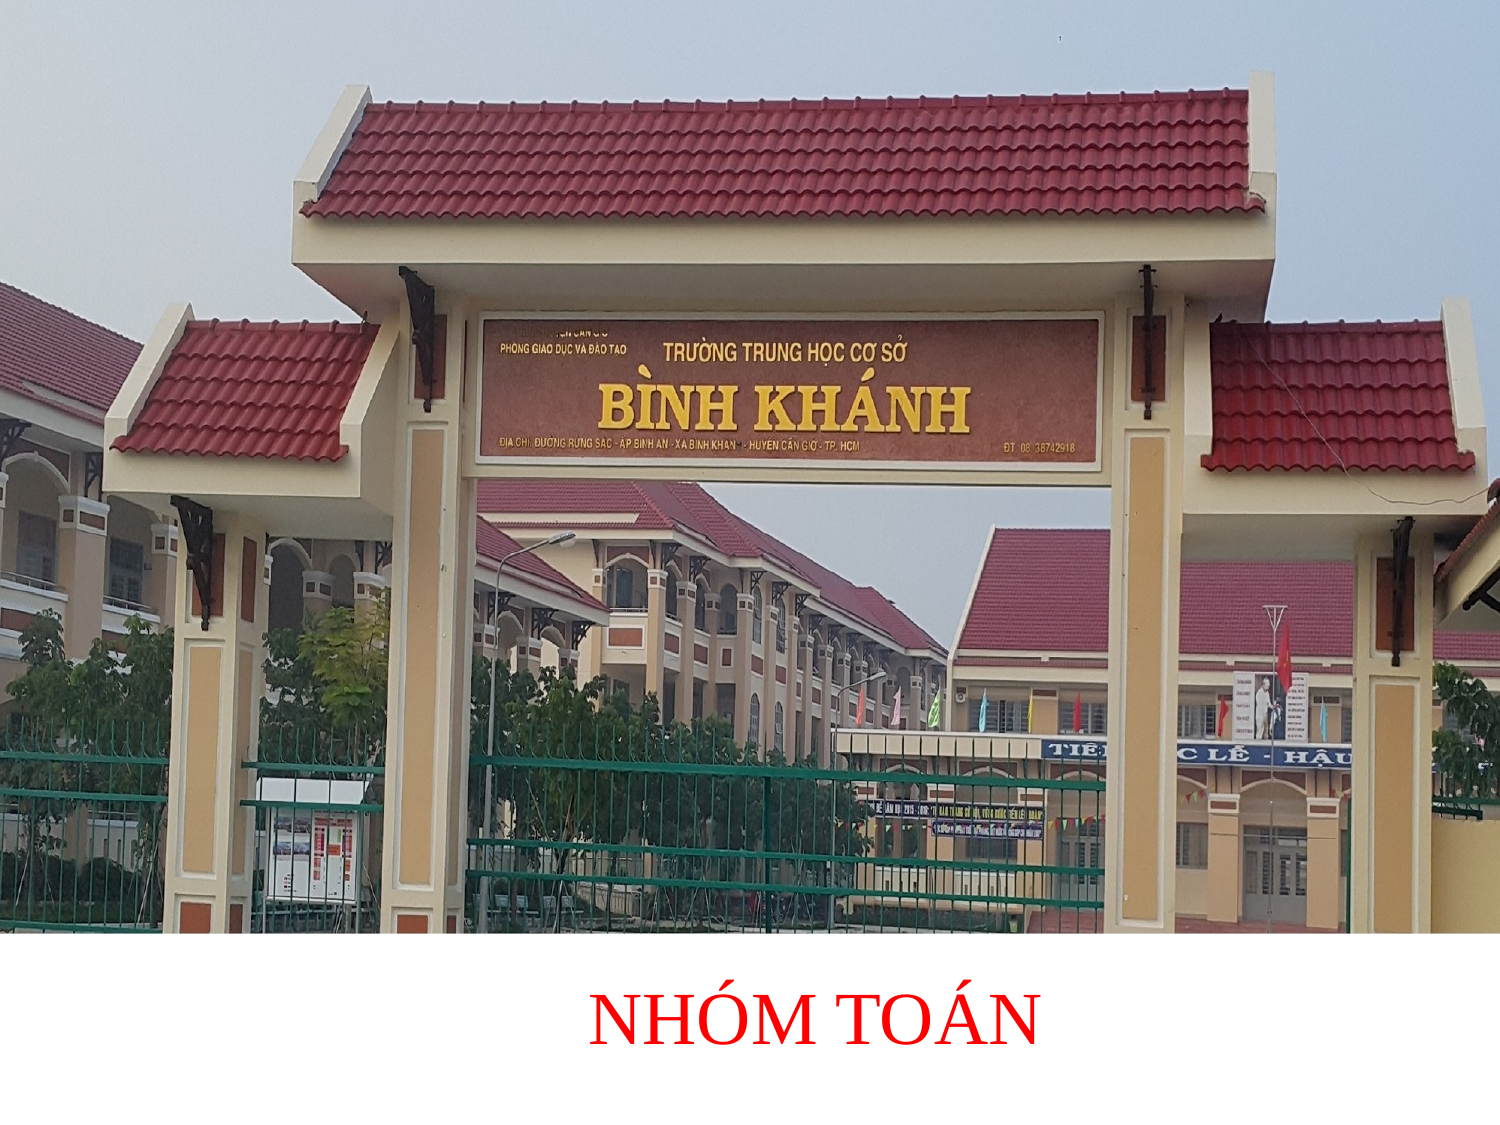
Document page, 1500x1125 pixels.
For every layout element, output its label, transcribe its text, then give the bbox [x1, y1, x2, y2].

picture [0, 0, 1500, 934]
text_box NHÓM TOÁN [399, 962, 1250, 1068]
